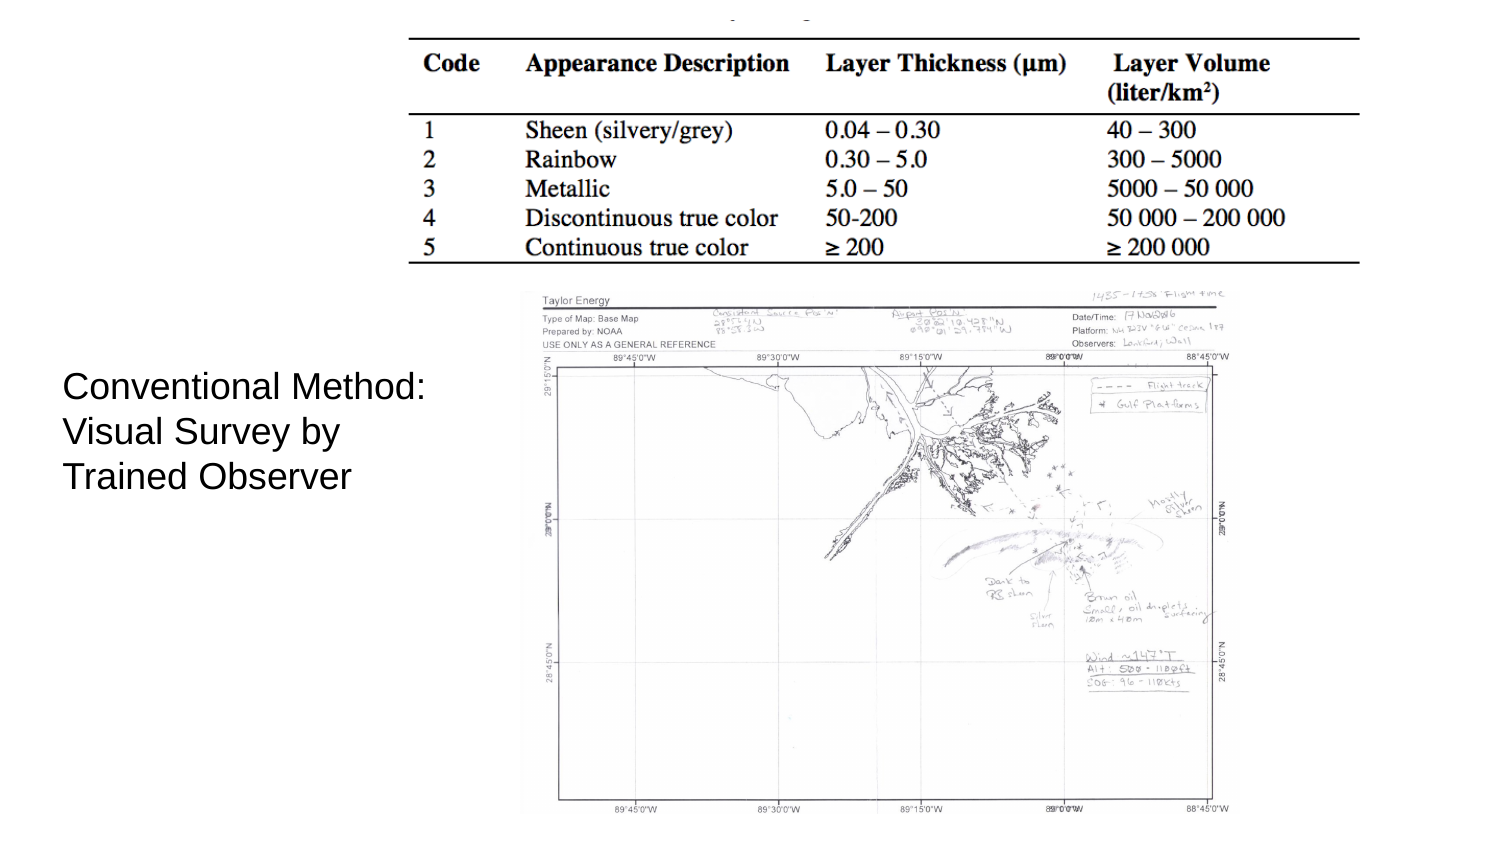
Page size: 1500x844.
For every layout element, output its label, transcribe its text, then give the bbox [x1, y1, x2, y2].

text_box Conventional Method: Visual Survey by Trained Observer [47, 354, 442, 505]
picture [366, 20, 1393, 814]
